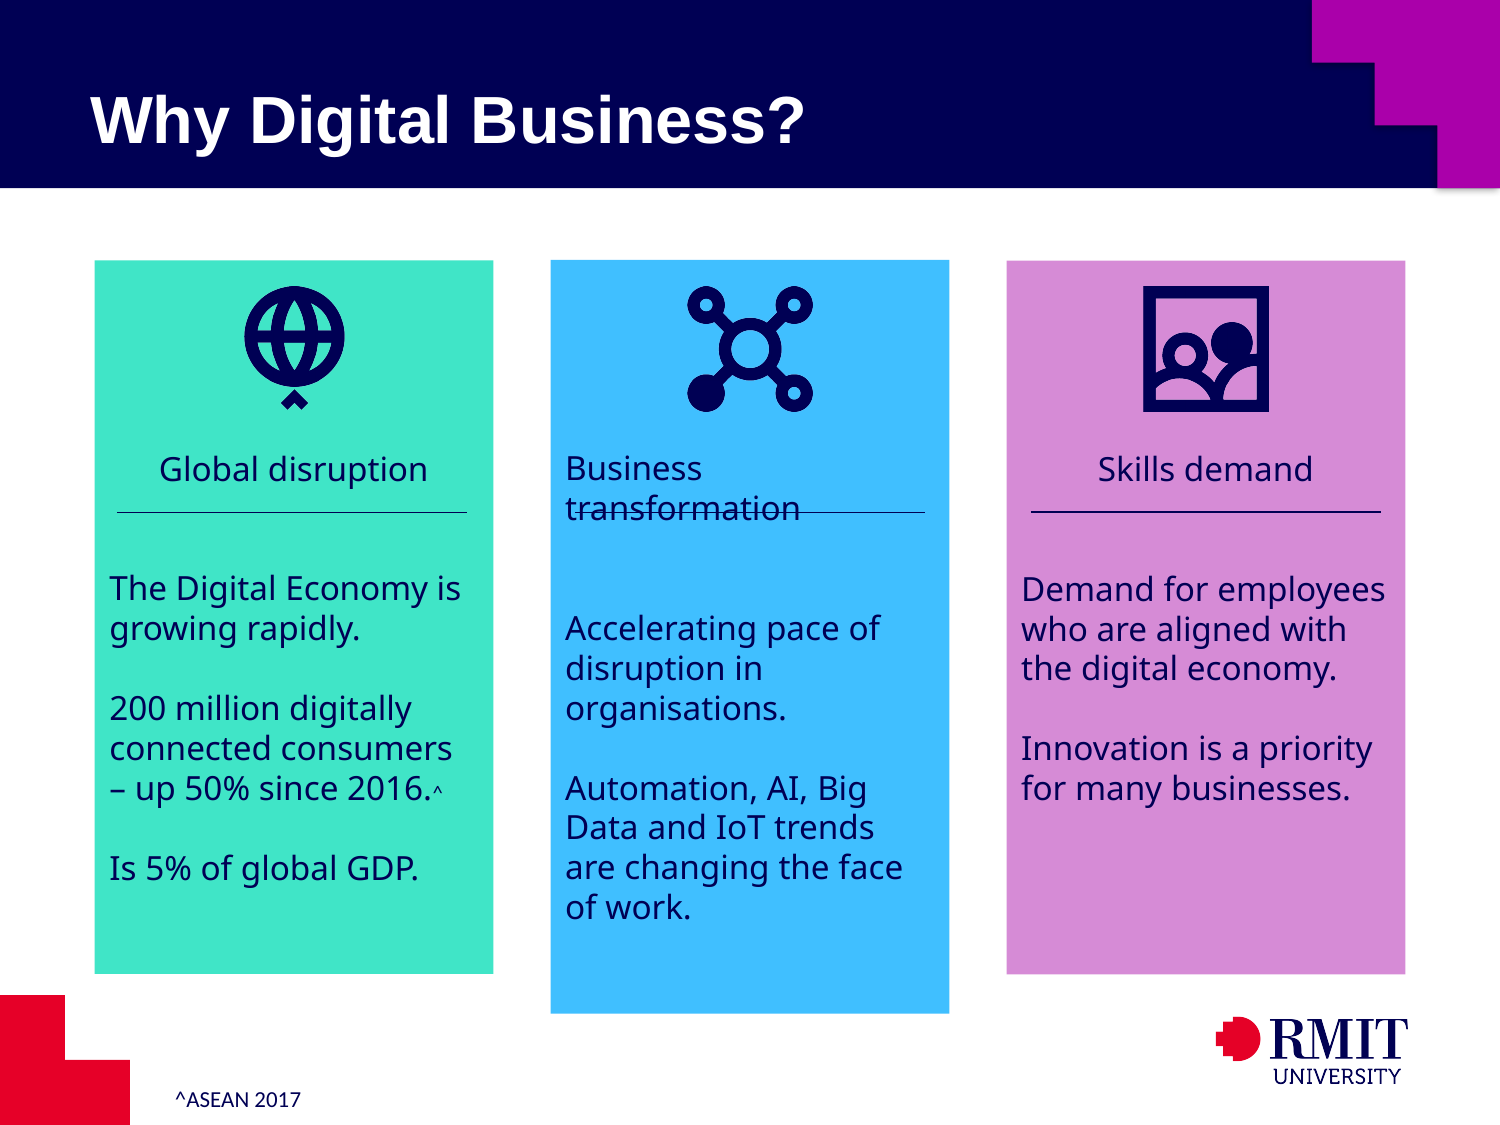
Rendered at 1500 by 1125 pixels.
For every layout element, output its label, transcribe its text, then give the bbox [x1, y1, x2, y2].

text_box Business transformation Accelerating pace of disruption in organisations. Automation, AI, Big Data and IoT trends are changing the face of work. [550, 259, 950, 1014]
title Why Digital Business? [75, 45, 1425, 189]
picture [1143, 286, 1269, 413]
text_box Skills demand Demand for employees who are aligned with the digital economy. Innovation is a priority for many businesses. [1006, 260, 1406, 975]
text_box ^ASEAN 2017 [160, 1077, 709, 1120]
picture [1196, 999, 1427, 1104]
picture [687, 286, 813, 413]
text_box Global disruption The Digital Economy is growing rapidly. 200 million digitally connected consumers – up 50% since 2016.^ Is 5% of global GDP. [94, 260, 494, 974]
picture [231, 286, 357, 413]
